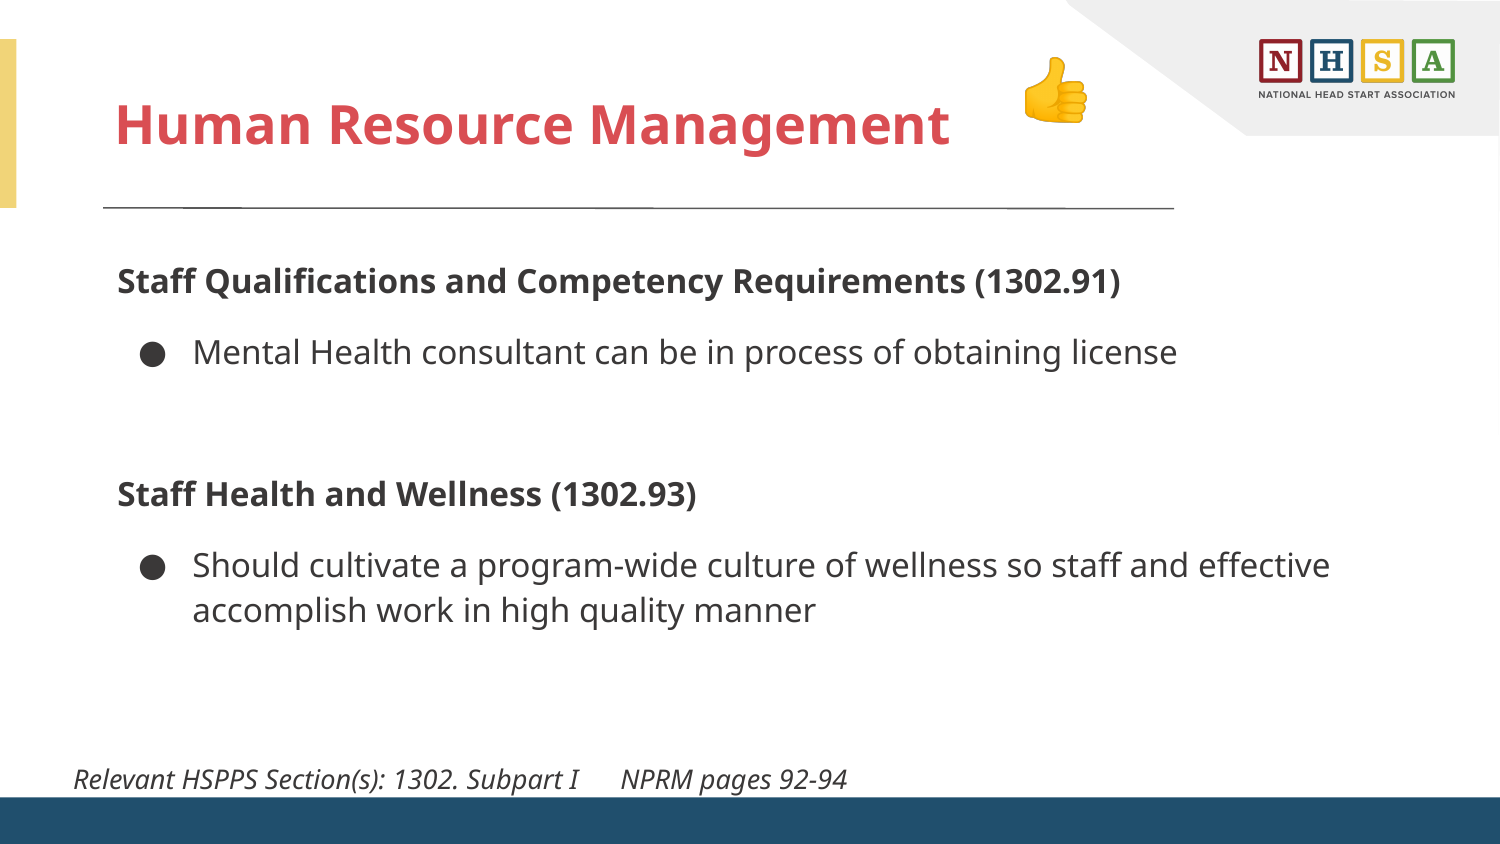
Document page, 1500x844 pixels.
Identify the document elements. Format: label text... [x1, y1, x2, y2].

list Staff Qualifications and Competency Requirements (1302.91) Mental Health consultant can be in process of obtaining license Staff Health and Wellness (1302.93) Should cultivate a program-wide culture of wellness so staff and effective accomplish work in high quality manner [106, 248, 1398, 756]
title Human Resource Management [103, 57, 1218, 221]
picture [1259, 39, 1455, 98]
picture [1025, 57, 1087, 123]
text_box Relevant HSPPS Section(s): 1302. Subpart I NPRM pages 92-94 [58, 747, 1097, 794]
